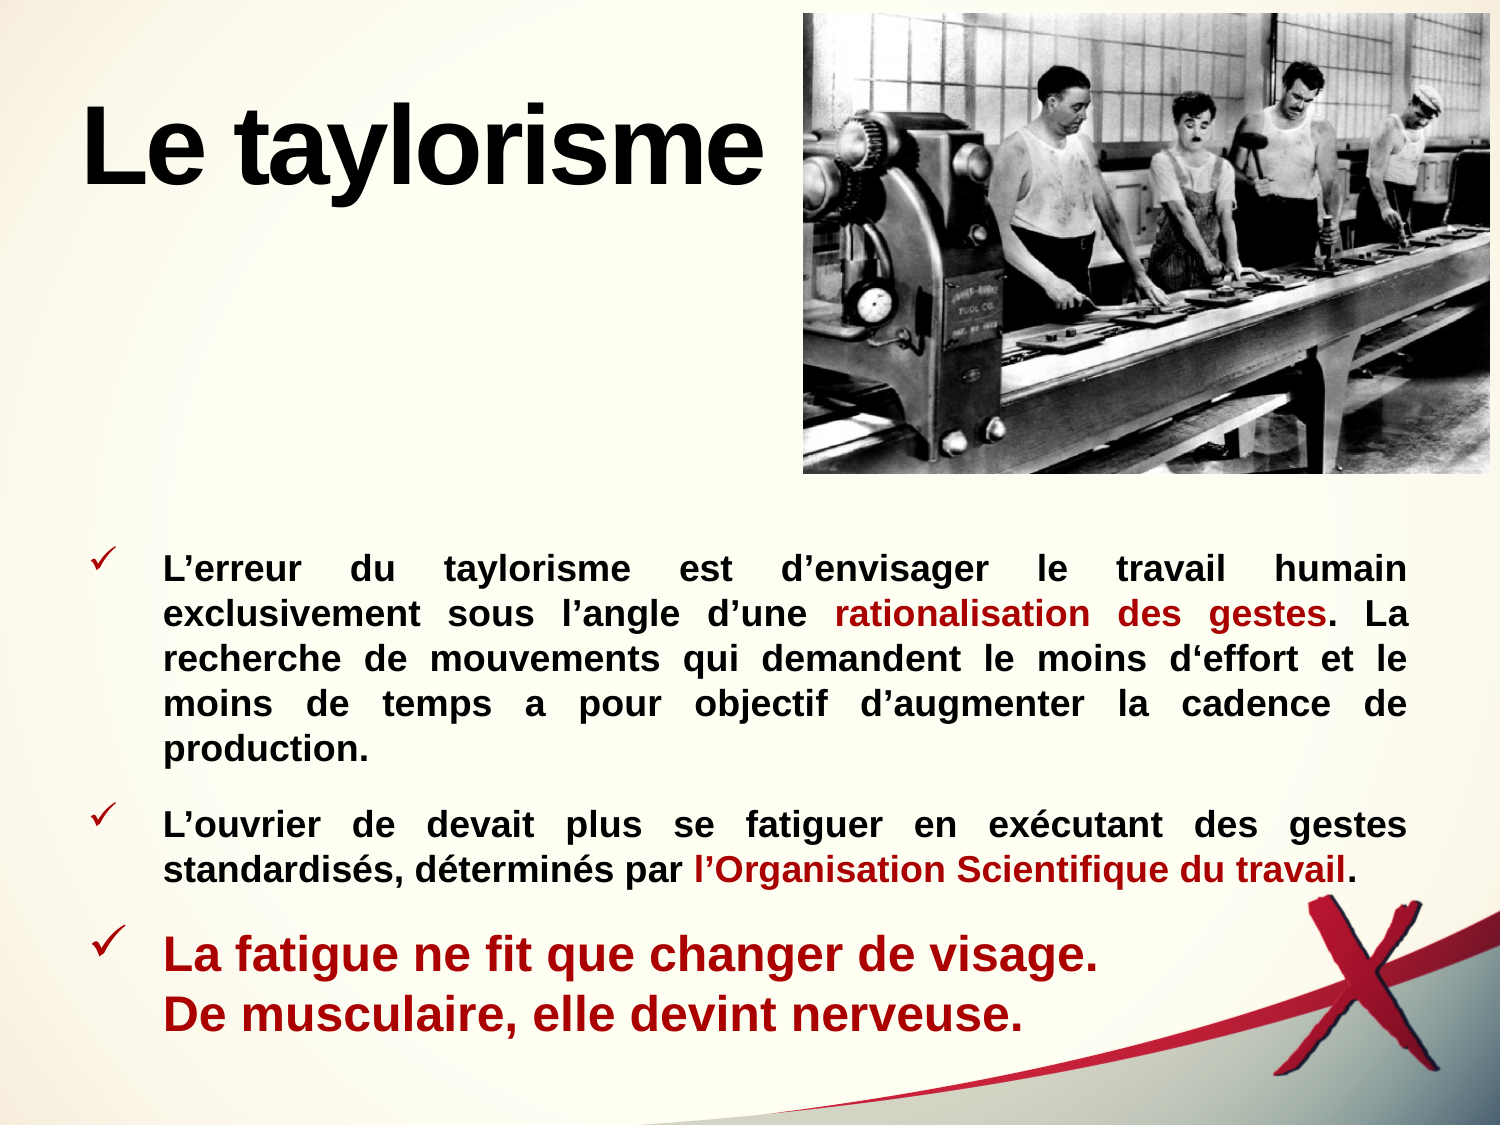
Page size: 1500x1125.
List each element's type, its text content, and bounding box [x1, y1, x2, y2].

title Le taylorisme [64, 56, 797, 244]
text_box L’erreur du taylorisme est d’envisager le travail humain exclusivement sous l’angle d’une rationalisation des gestes. La recherche de mouvements qui demandent le moins d‘effort et le moins de temps a pour objectif d’augmenter la cadence de production. L’ouvrier de devait plus se fatiguer en exécutant des gestes standardisés, déterminés par l’Organisation Scientifique du travail. La fatigue ne fit que changer de visage. De musculaire, elle devint nerveuse. [73, 231, 1424, 654]
picture [0, 0, 1500, 1125]
